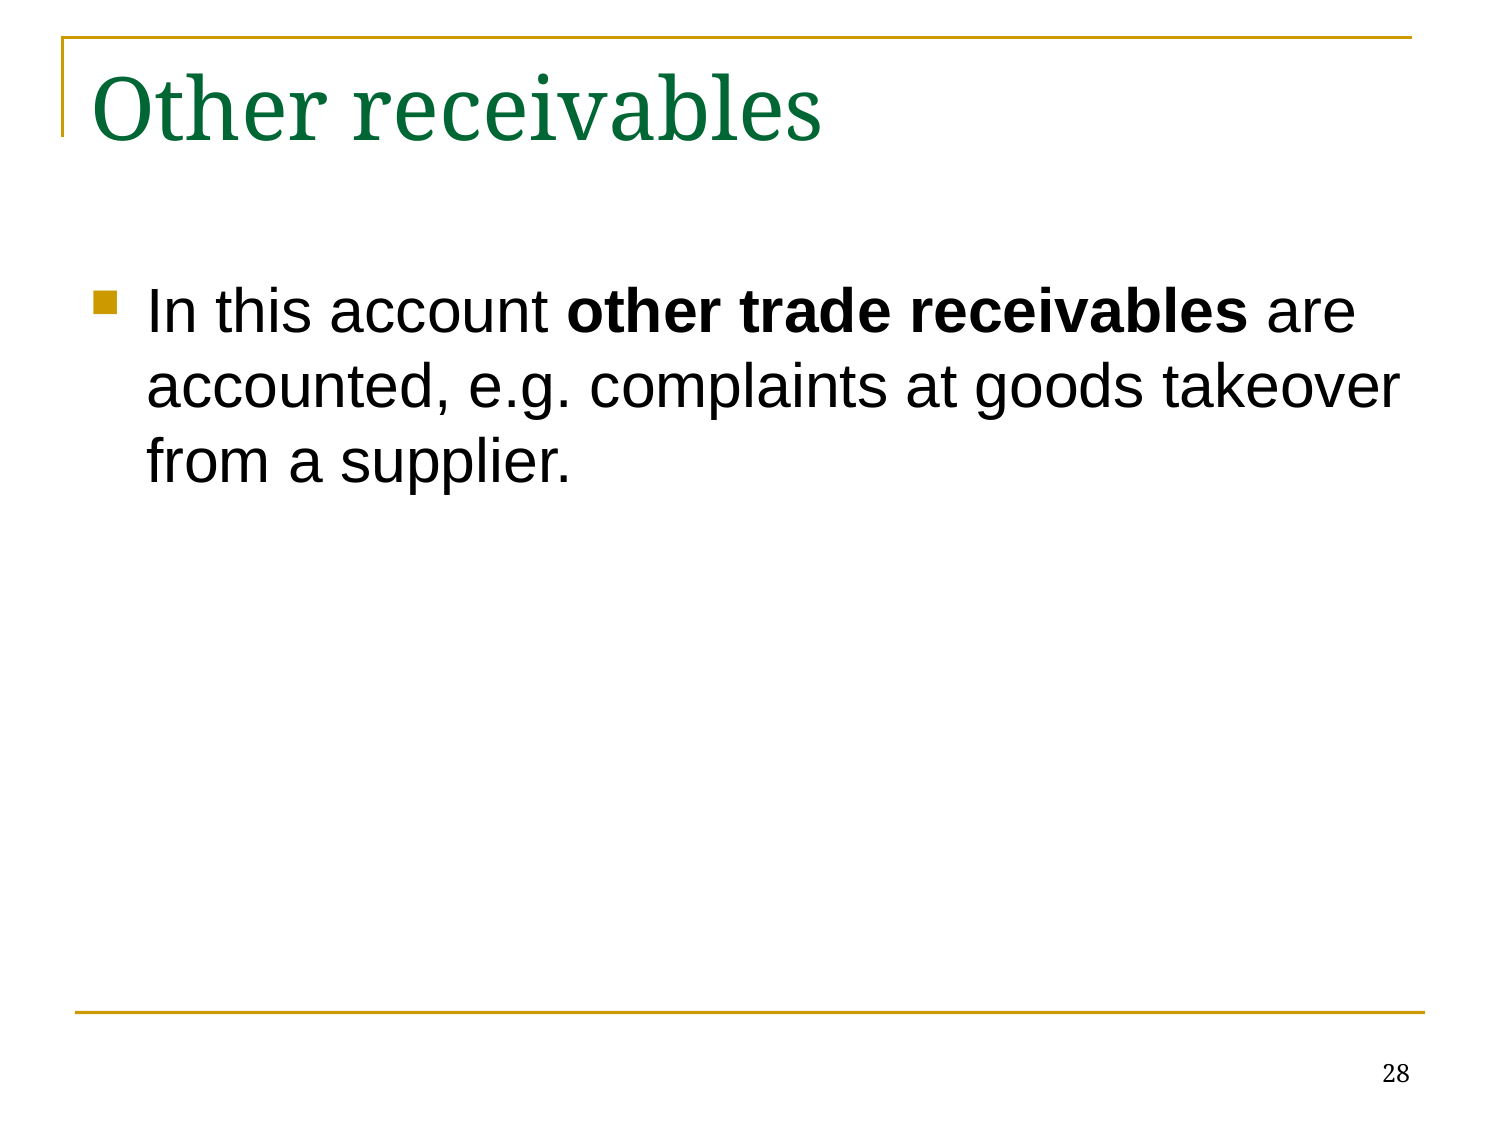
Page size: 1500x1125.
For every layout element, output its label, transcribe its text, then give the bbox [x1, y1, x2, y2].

list In this account other trade receivables are accounted, e.g. complaints at goods takeover from a supplier. [74, 262, 1426, 1006]
slide_number 28 [1074, 1023, 1426, 1100]
title Other receivables [74, 45, 1426, 233]
